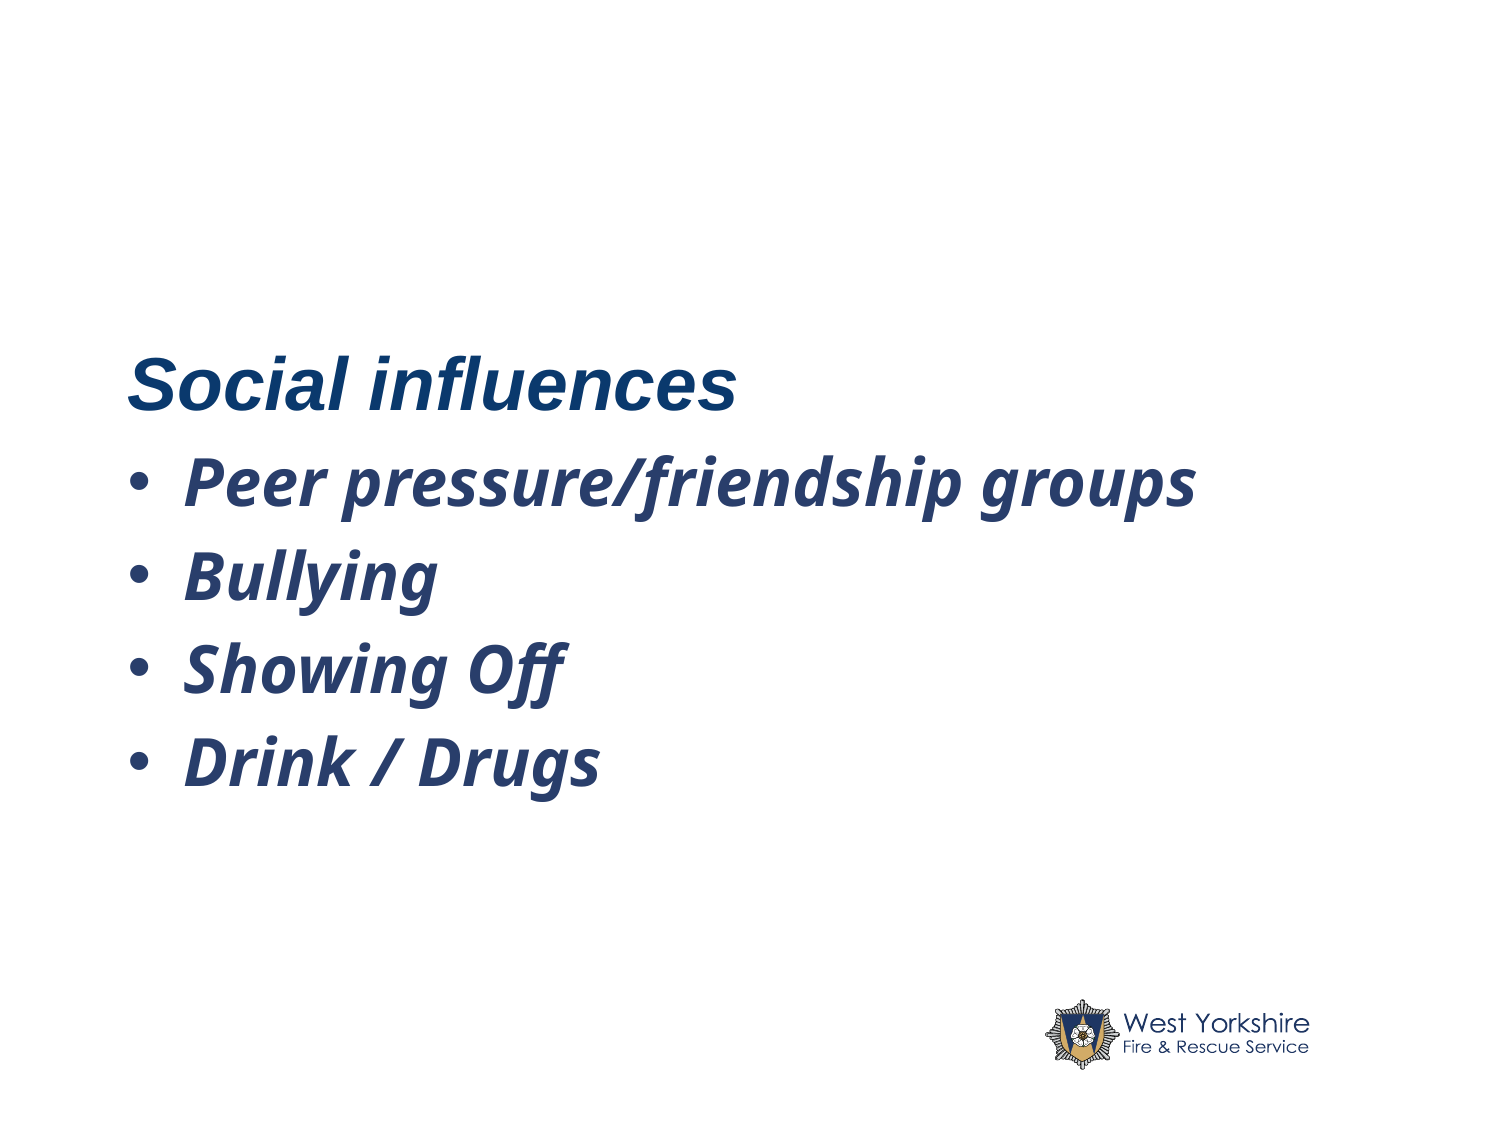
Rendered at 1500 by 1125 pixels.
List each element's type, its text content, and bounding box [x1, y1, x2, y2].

title Social influences [112, 208, 1388, 432]
list Peer pressure/friendship groups Bullying Showing Off Drink / Drugs [112, 432, 1388, 1000]
